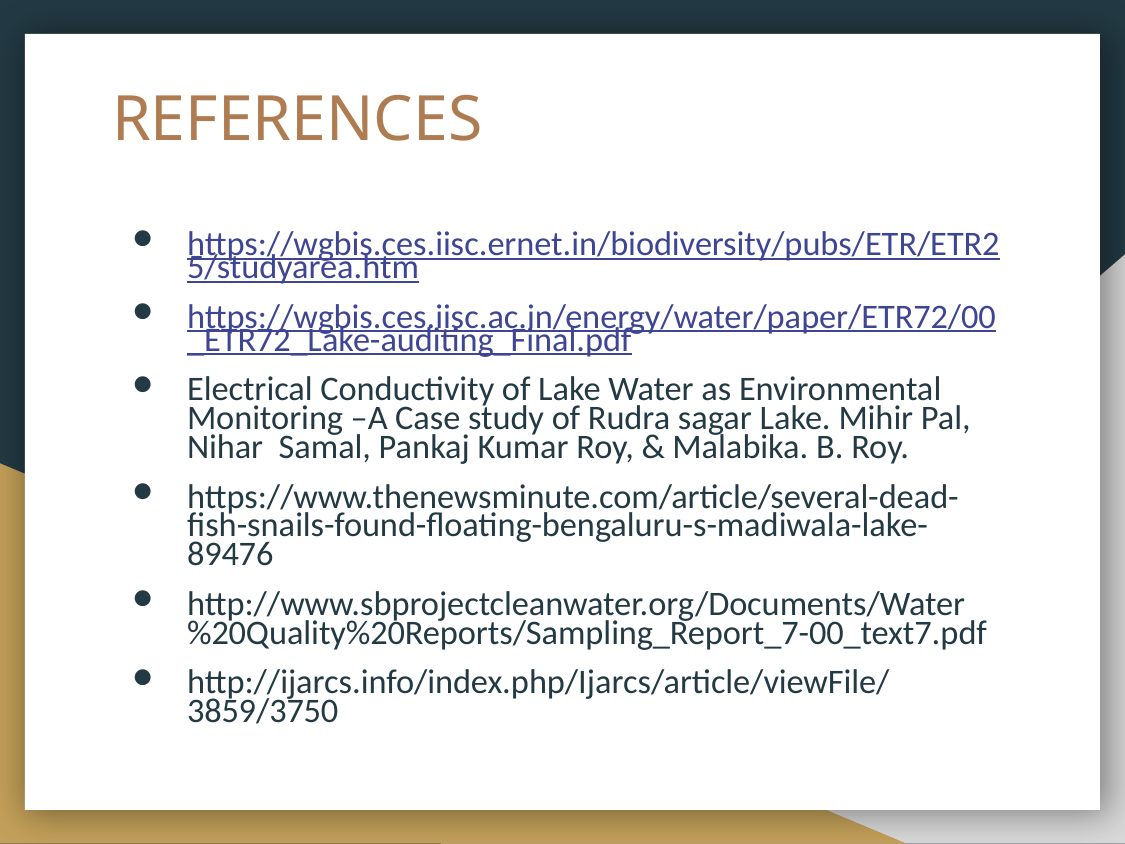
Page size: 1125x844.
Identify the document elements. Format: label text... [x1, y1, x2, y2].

list https://wgbis.ces.iisc.ernet.in/biodiversity/pubs/ETR/ETR25/studyarea.htm https://wgbis.ces.iisc.ac.in/energy/water/paper/ETR72/00_ETR72_Lake-auditing_Final.pdf Electrical Conductivity of Lake Water as Environmental Monitoring –A Case study of Rudra sagar Lake. Mihir Pal, Nihar Samal, Pankaj Kumar Roy, & Malabika. B. Roy. https://www.thenewsminute.com/article/several-dead-fish-snails-found-floating-bengaluru-s-madiwala-lake-89476 http://www.sbprojectcleanwater.org/Documents/Water%20Quality%20Reports/Sampling_Report_7-00_text7.pdf http://ijarcs.info/index.php/Ijarcs/article/viewFile/3859/3750 [100, 221, 1025, 623]
title REFERENCES [100, 74, 1025, 221]
